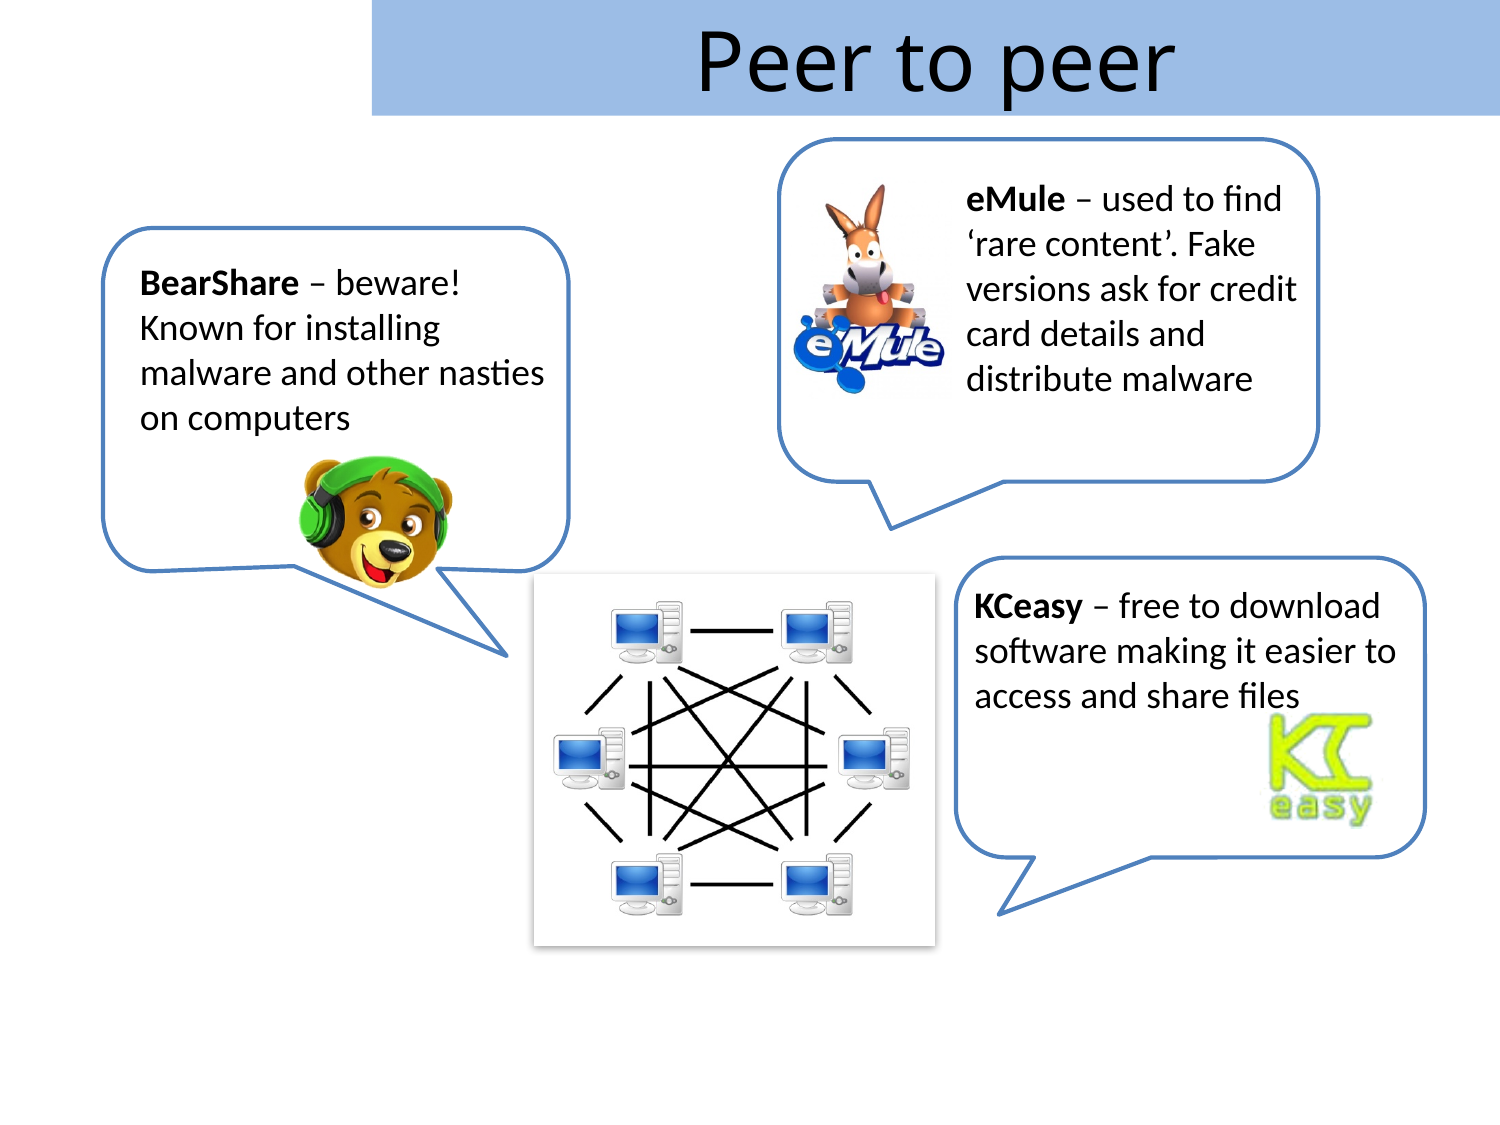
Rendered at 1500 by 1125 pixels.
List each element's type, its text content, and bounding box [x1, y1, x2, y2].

picture [785, 177, 952, 399]
text_box eMule – used to find ‘rare content’. Fake versions ask for credit card details and distribute malware [951, 166, 1319, 407]
text_box [464, 270, 571, 574]
text_box [399, 601, 509, 658]
picture [279, 443, 462, 604]
text_box BearShare – beware! Known for installing malware and other nasties on computers [124, 250, 569, 446]
title Peer to peer [371, 0, 1500, 116]
picture [548, 588, 921, 932]
picture [1229, 712, 1407, 829]
text_box [100, 225, 561, 574]
text_box [777, 137, 1321, 531]
text_box [953, 584, 1428, 917]
text_box [966, 555, 1414, 573]
text_box KCeasy – free to download software making it easier to access and share files [959, 573, 1425, 724]
